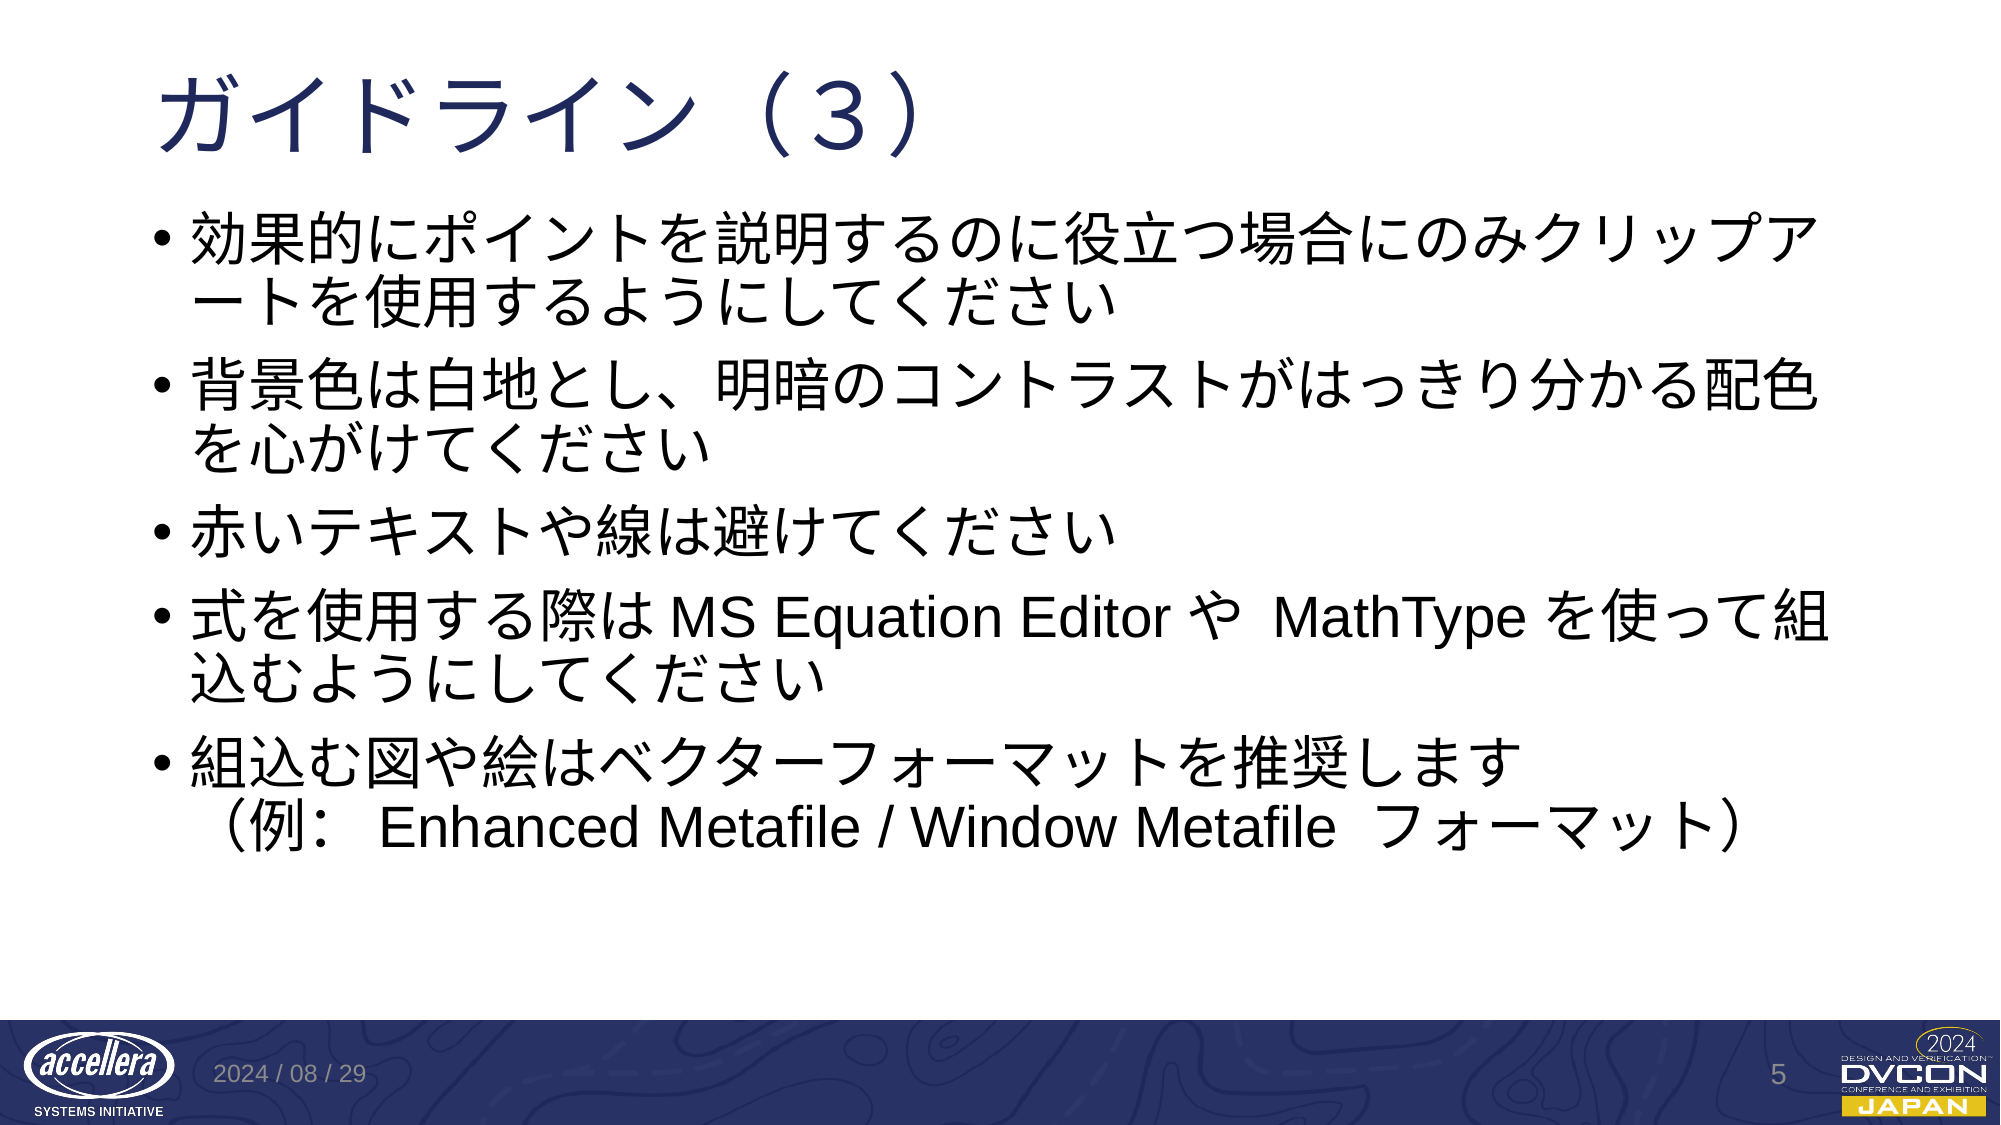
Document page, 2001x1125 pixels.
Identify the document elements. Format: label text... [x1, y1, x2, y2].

list 効果的にポイントを説明するのに役立つ場合にのみクリップアートを使用するようにしてください 背景色は白地とし、明暗のコントラストがはっきり分かる配色を心がけてください 赤いテキストや線は避けてください 式を使用する際はMS Equation Editorや MathTypeを使って組込むようにしてください 組込む図や絵はベクターフォーマットを推奨します （例：Enhanced Metafile / Window Metafile フォーマット） [137, 202, 1863, 1014]
picture [0, 1020, 2000, 1125]
slide_number 5 [1412, 1042, 1802, 1103]
title ガイドライン（３） [137, 59, 1863, 180]
slide_number 2024 / 08 / 29 [198, 1042, 588, 1103]
